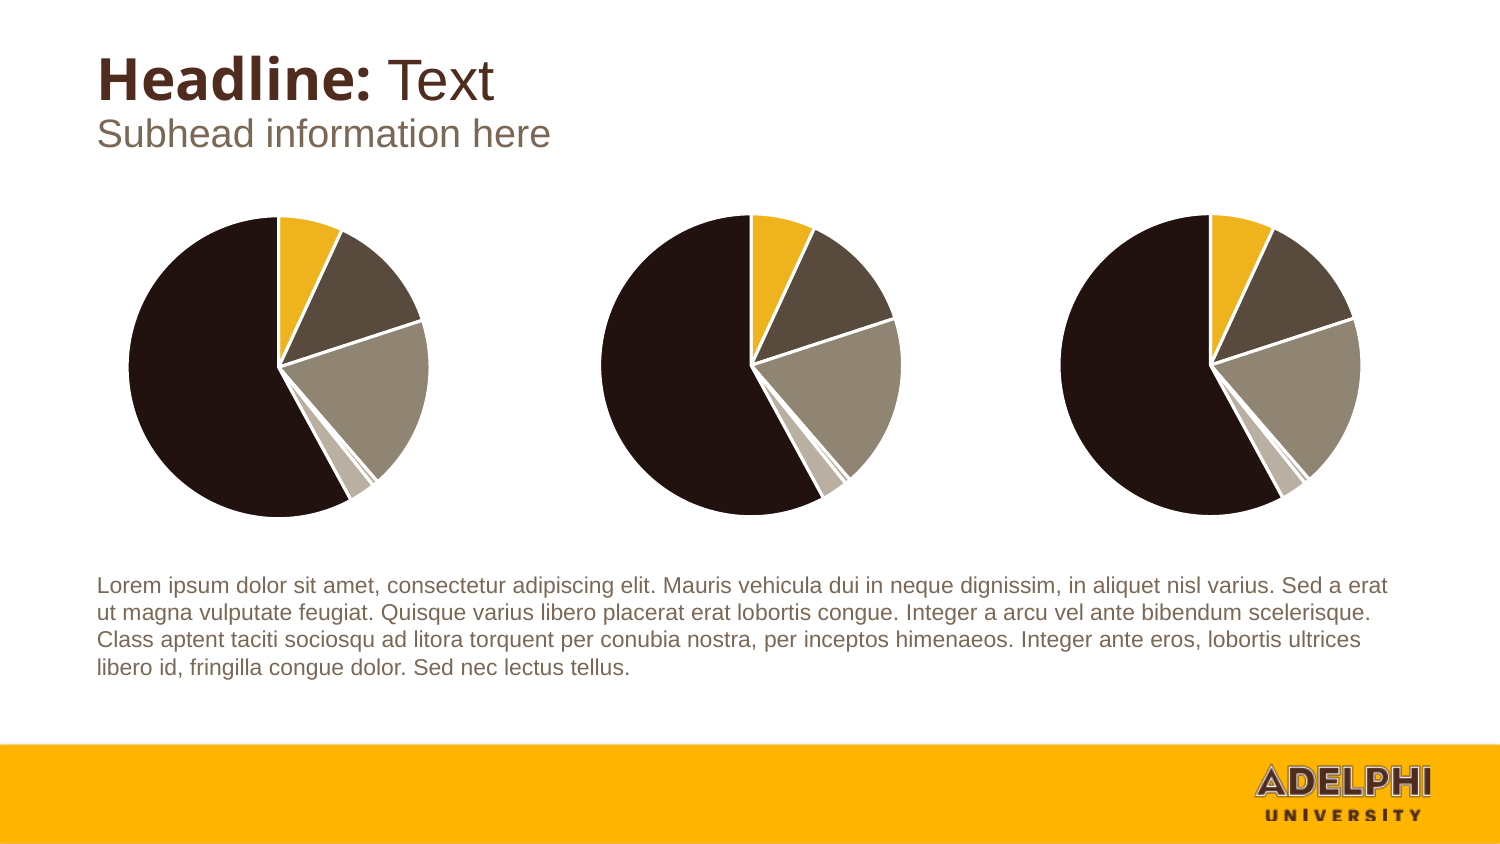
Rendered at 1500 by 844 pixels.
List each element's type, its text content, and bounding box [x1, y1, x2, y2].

chart [1001, 207, 1420, 524]
text_box Lorem ipsum dolor sit amet, consectetur adipiscing elit. Mauris vehicula dui in neque dignissim, in aliquet nisl varius. Sed a erat ut magna vulputate feugiat. Quisque varius libero placerat erat lobortis congue. Integer a arcu vel ante bibendum scelerisque. Class aptent taciti sociosqu ad litora torquent per conubia nostra, per inceptos himenaeos. Integer ante eros, lobortis ultrices libero id, fringilla congue dolor. Sed nec lectus tellus. [81, 563, 1421, 717]
chart [541, 207, 961, 524]
chart [69, 209, 488, 526]
title Headline: Text [81, 30, 1350, 172]
text_box Subhead information here [81, 100, 611, 164]
